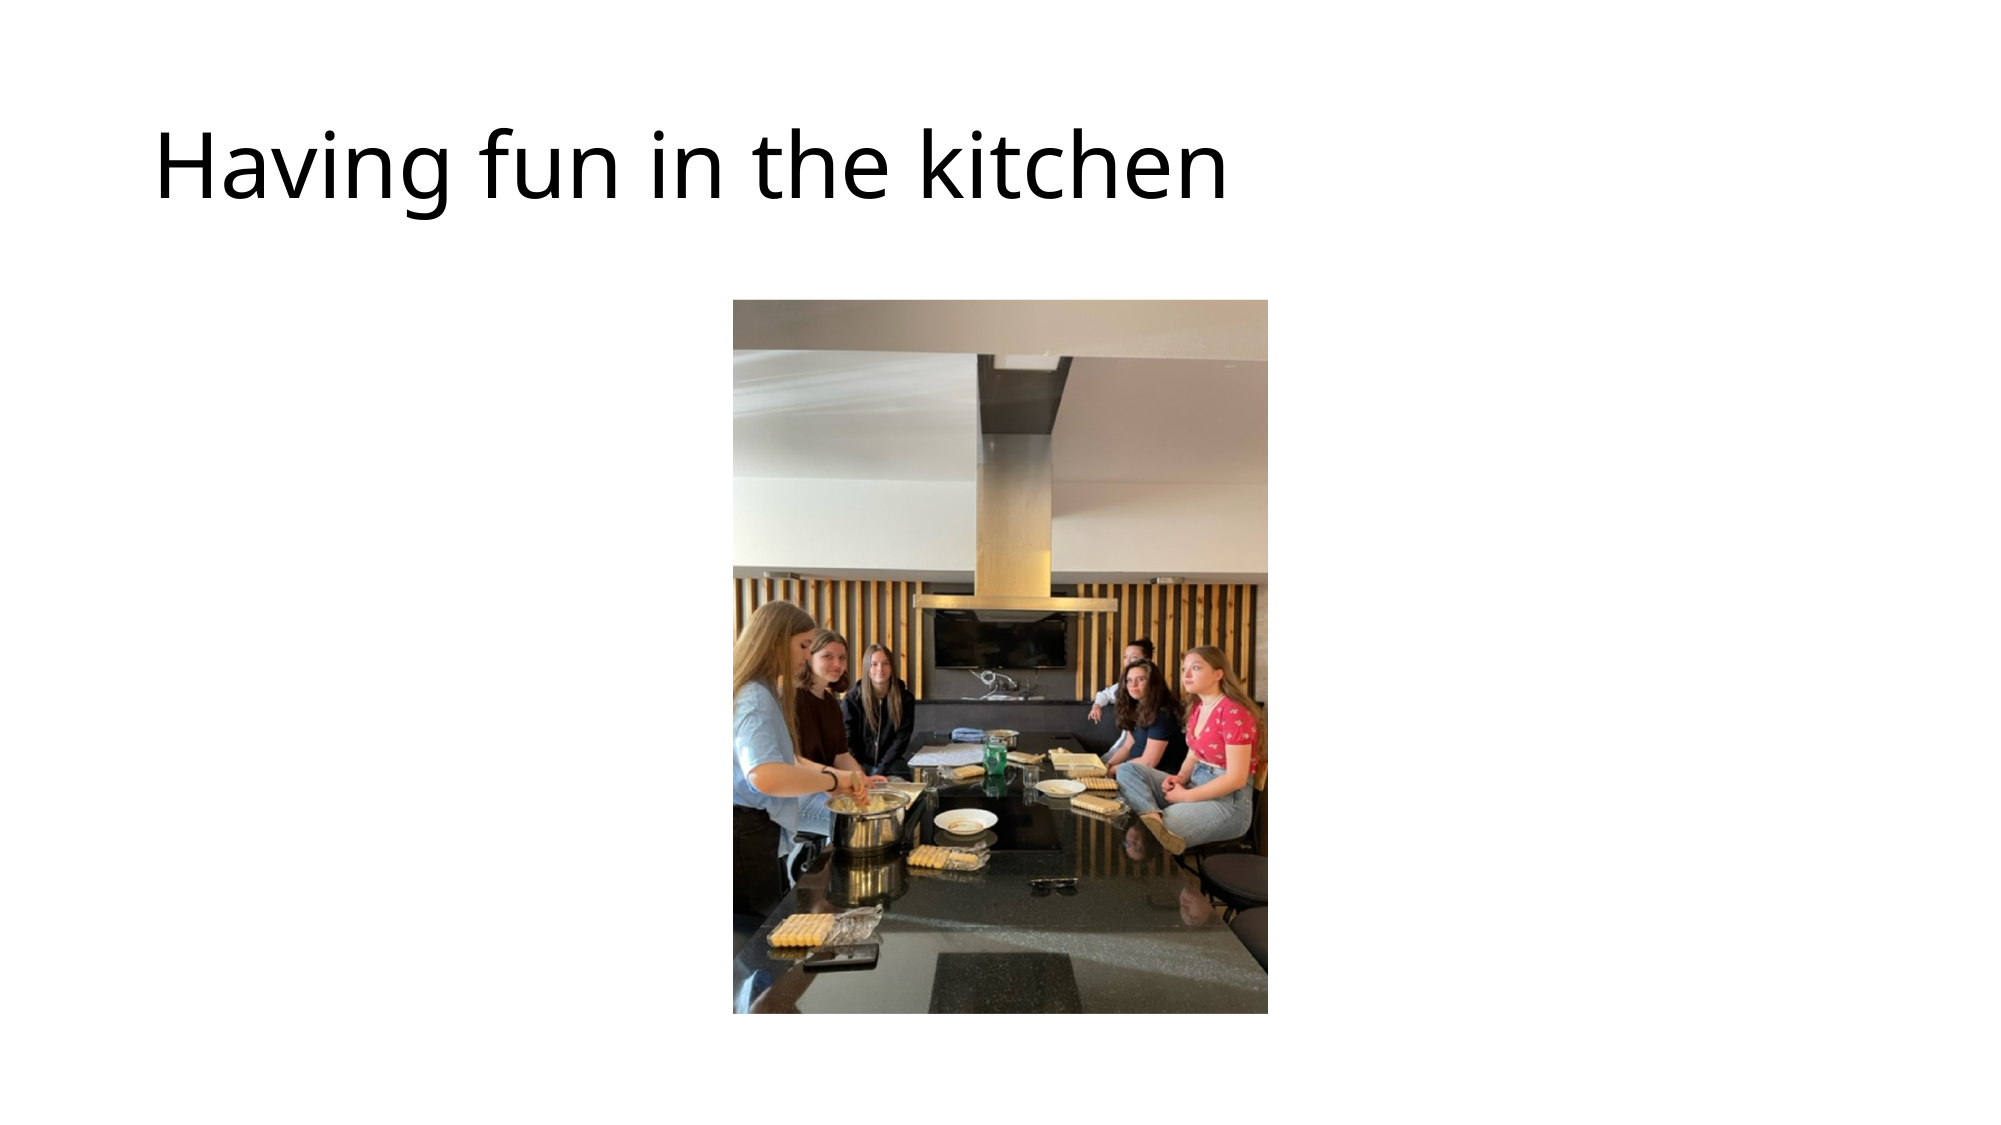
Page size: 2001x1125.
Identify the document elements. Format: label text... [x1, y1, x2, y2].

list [642, 388, 1358, 925]
picture [733, 925, 1268, 1013]
picture [733, 300, 1268, 388]
title Having fun in the kitchen [137, 59, 1863, 278]
